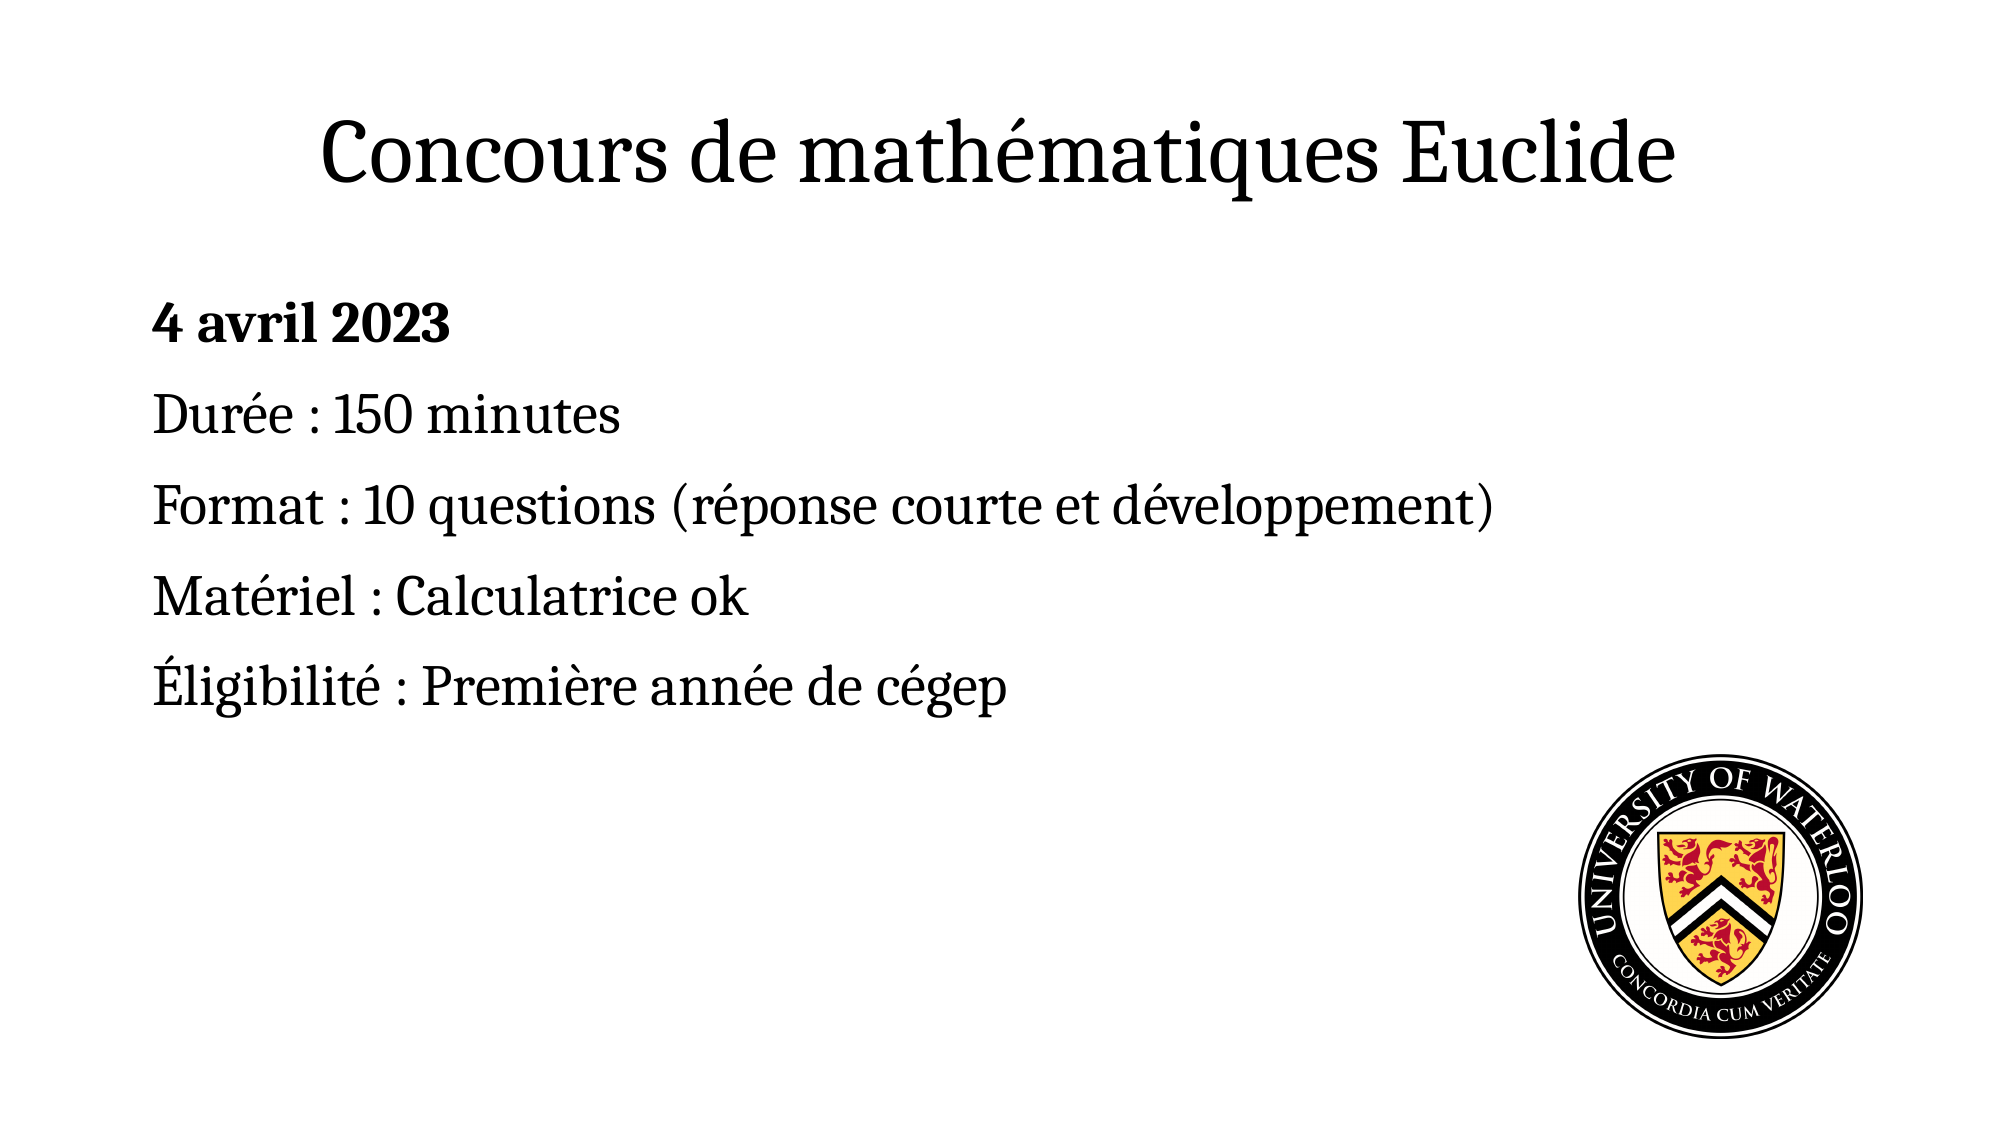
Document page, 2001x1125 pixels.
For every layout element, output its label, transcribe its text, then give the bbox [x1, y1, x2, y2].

picture [1578, 754, 1863, 1039]
list 4 avril 2023 Durée : 150 minutes Format : 10 questions (réponse courte et développement) Matériel : Calculatrice ok Éligibilité : Première année de cégep [137, 277, 1863, 1039]
title Concours de mathématiques Euclide [137, 59, 1863, 247]
